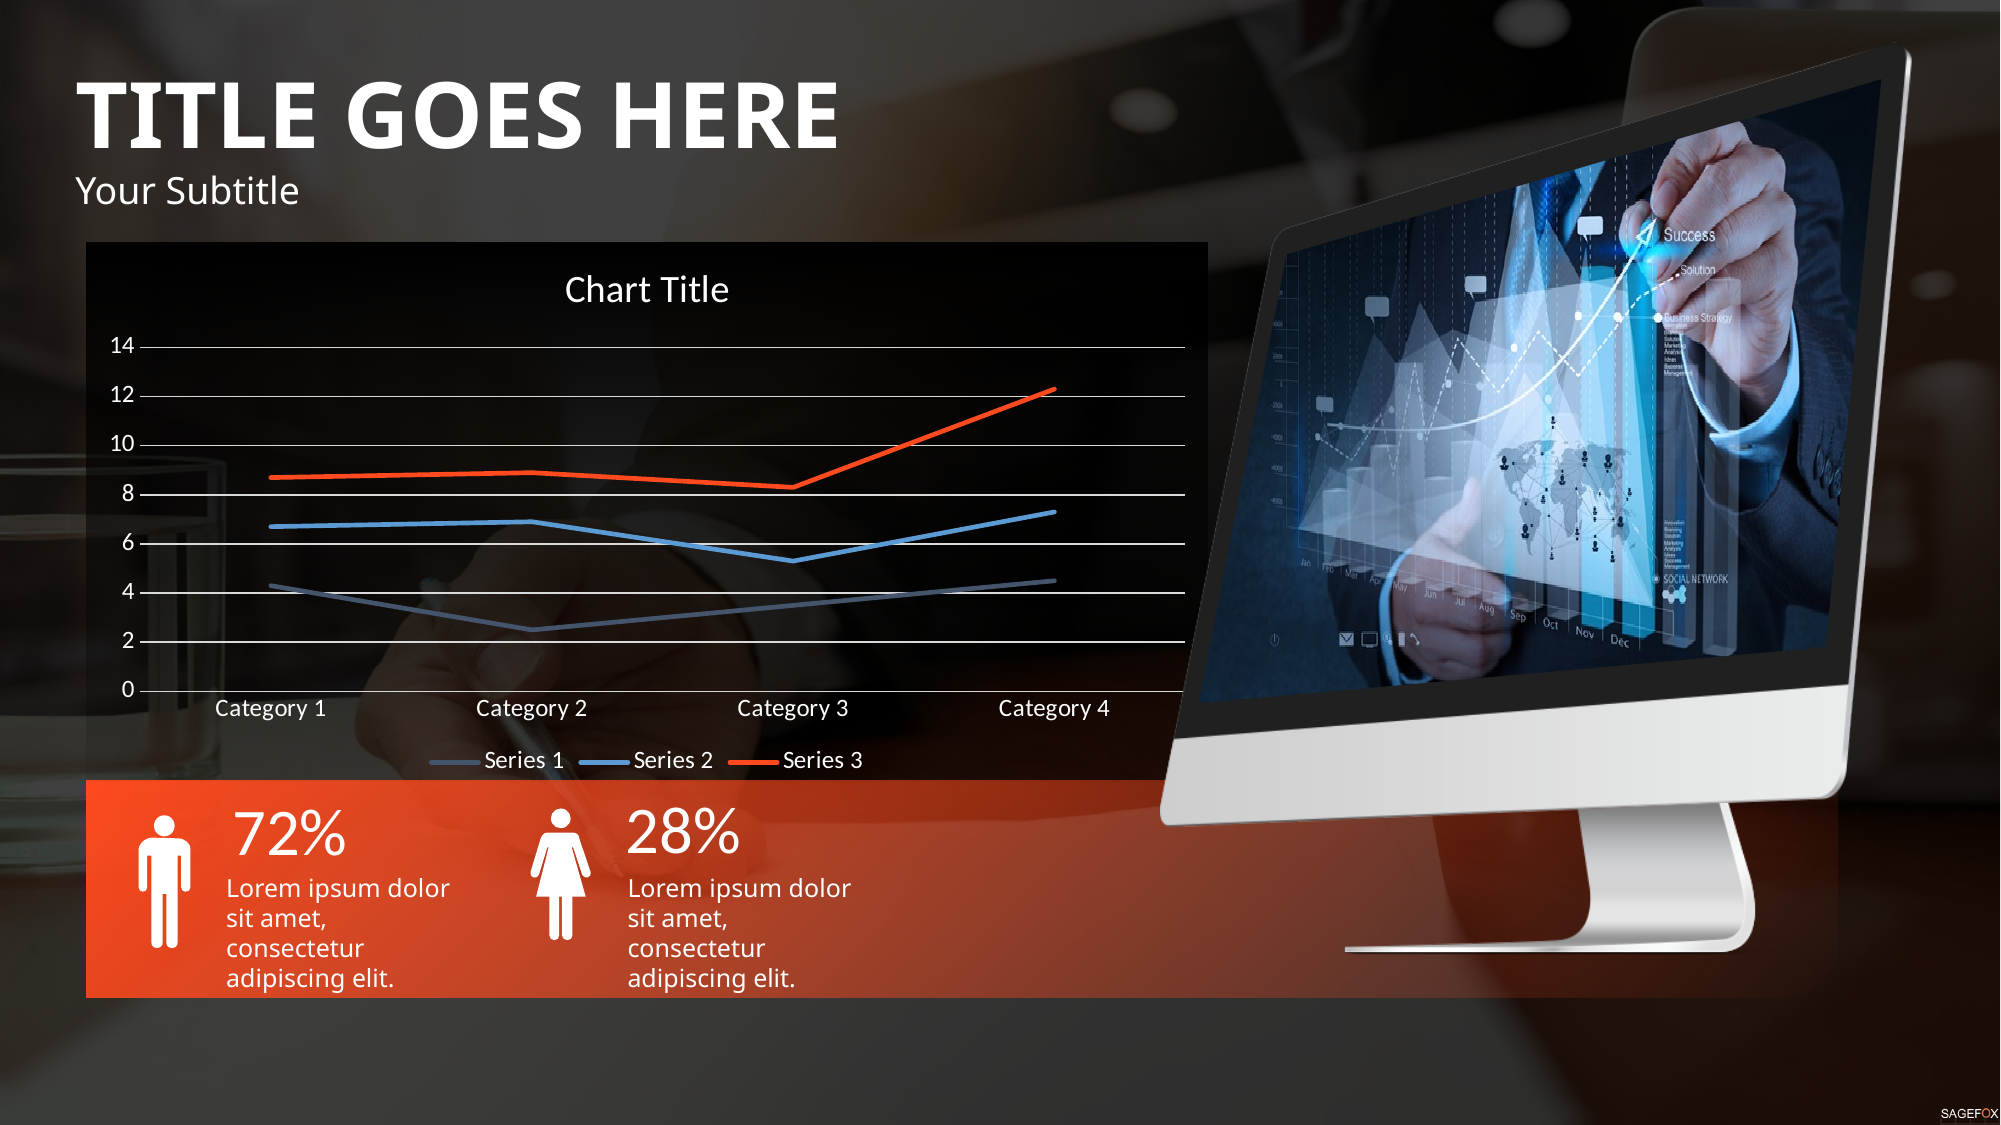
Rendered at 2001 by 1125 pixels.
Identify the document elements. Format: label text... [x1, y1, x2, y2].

text_box 28% [605, 782, 762, 875]
text_box [369, 782, 612, 998]
text_box 72% [211, 782, 369, 865]
text_box TITLE GOES HERE Your Subtitle [60, 49, 1036, 220]
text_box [529, 808, 592, 941]
text_box [762, 782, 1160, 998]
chart [86, 242, 1160, 782]
text_box [86, 782, 211, 998]
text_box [138, 815, 191, 948]
picture [0, 0, 2001, 1125]
text_box Lorem ipsum dolor sit amet, consectetur adipiscing elit. [211, 865, 468, 1000]
text_box Lorem ipsum dolor sit amet, consectetur adipiscing elit. [612, 865, 869, 1000]
